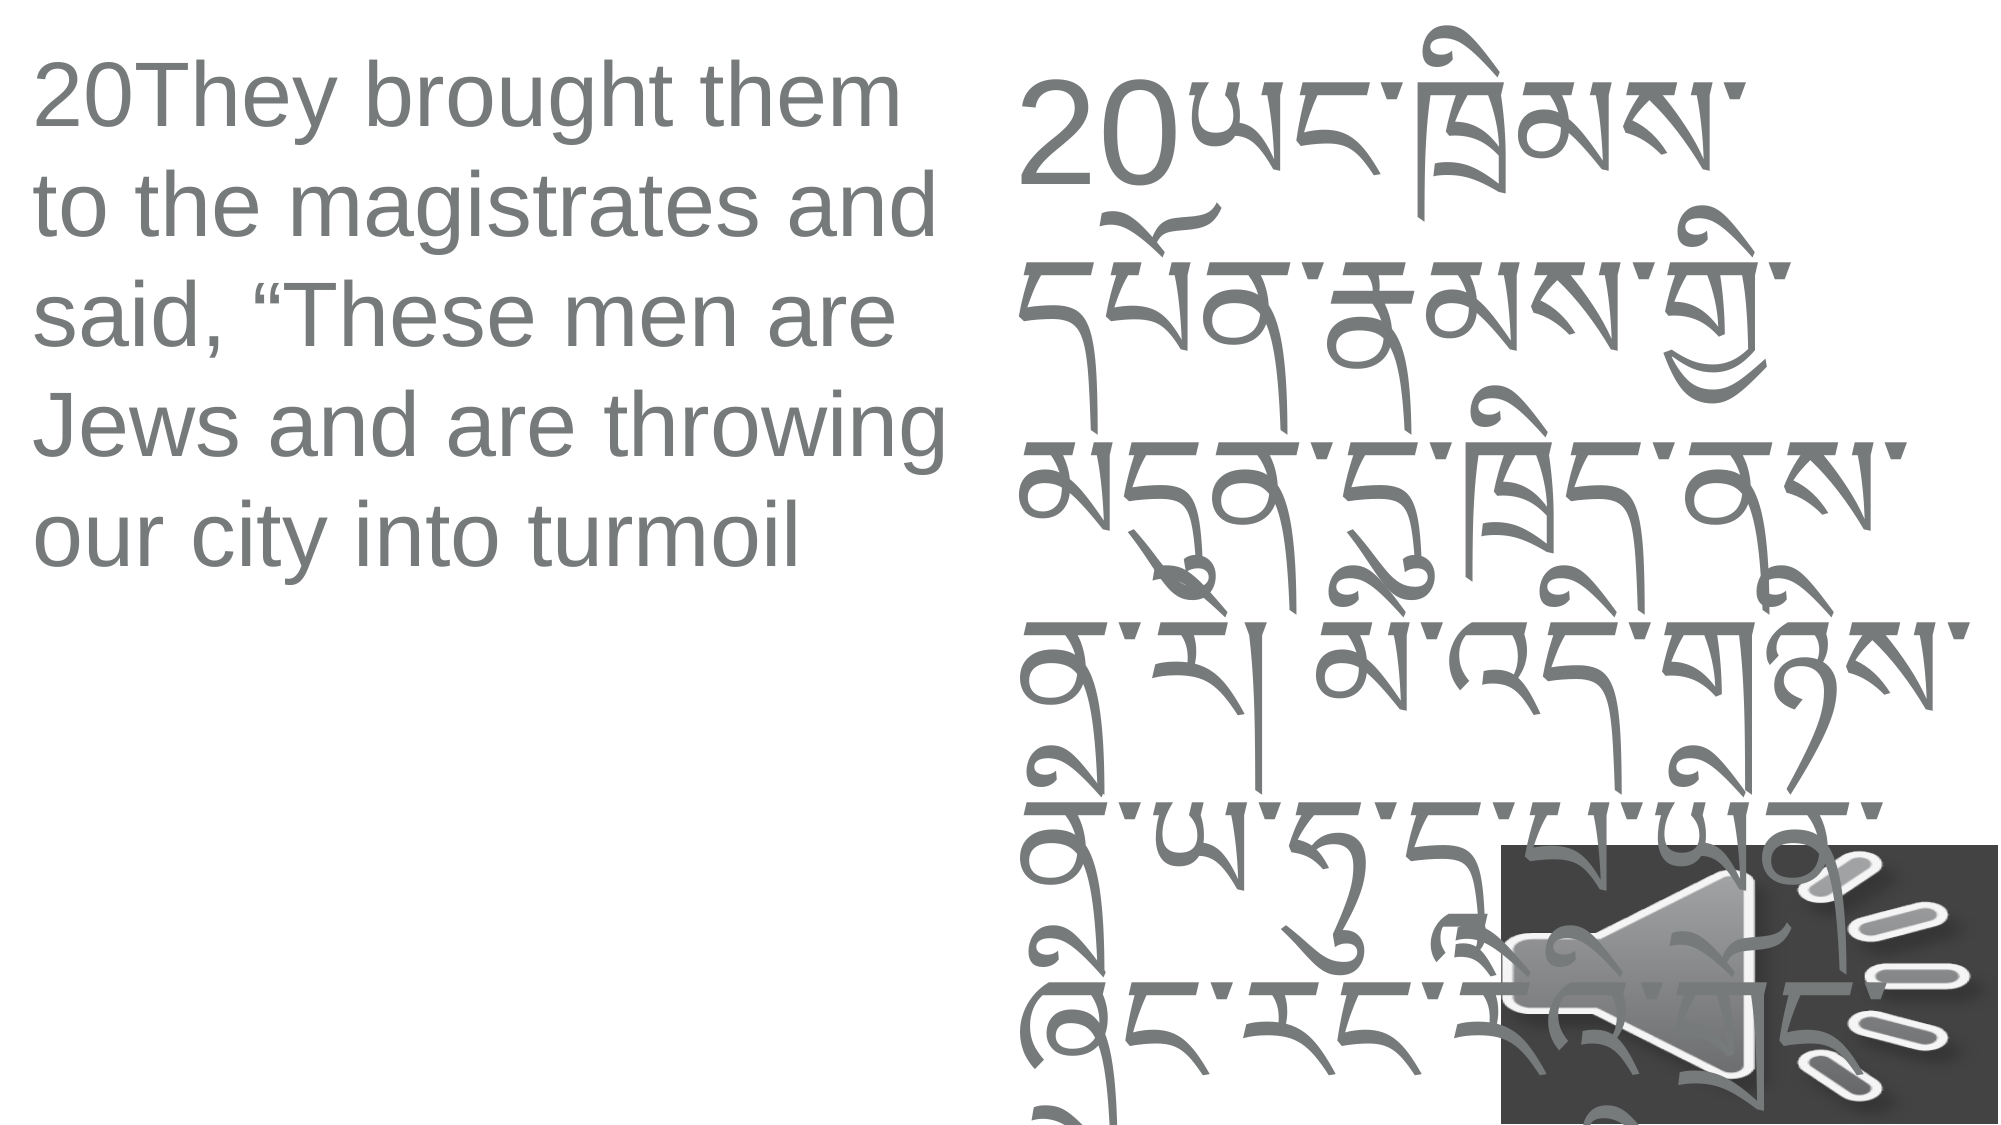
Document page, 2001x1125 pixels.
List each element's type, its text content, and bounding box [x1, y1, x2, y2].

picture [1500, 843, 2000, 1125]
text_box 20ཡང་ཁྲིམས་དཔོན་རྣམས་གྱི་མདུན་དུ་ཁྲིད་ནས་ན་རེ། མི་འདི་གཉིས་ནི་ཡ་ཧུ་དཱ་པ་ཡིན་ཞིང་རང་རེའི་གྲོང་ཁྱེར་ནང་དུ་ཟིང་ཆ་བསླངས༌ཏེ། [999, 27, 2000, 1104]
text_box 20They brought them to the magistrates and said, “These men are Jews and are throwing our city into turmoil [18, 27, 973, 1104]
